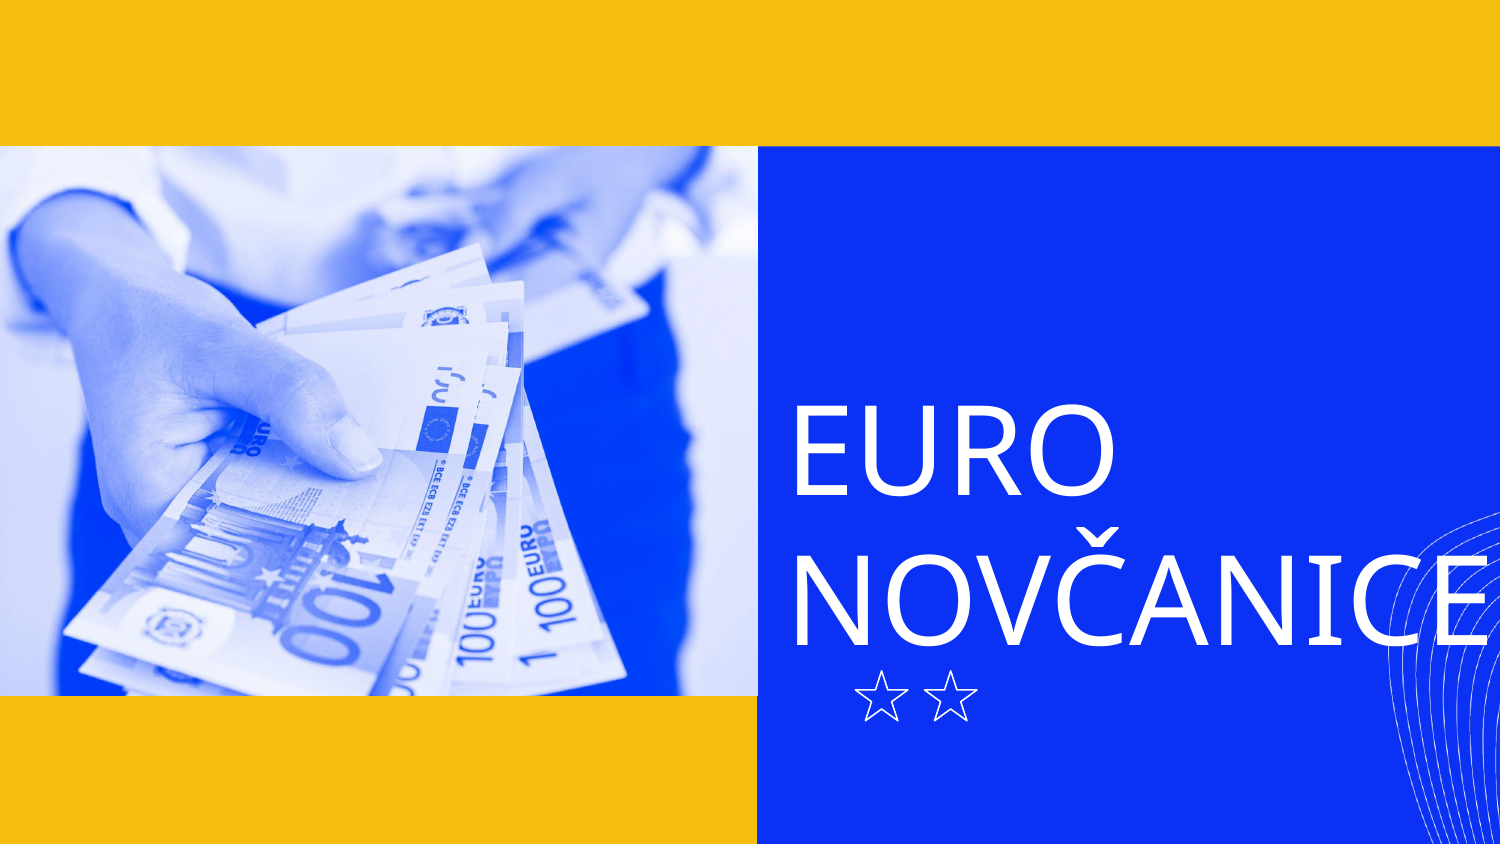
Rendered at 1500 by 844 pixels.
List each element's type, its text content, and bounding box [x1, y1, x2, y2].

text_box [924, 671, 977, 721]
picture [1243, 671, 1500, 844]
text_box [855, 671, 908, 721]
picture [0, 146, 758, 696]
text_box EURO NOVČANICE [785, 381, 1500, 671]
